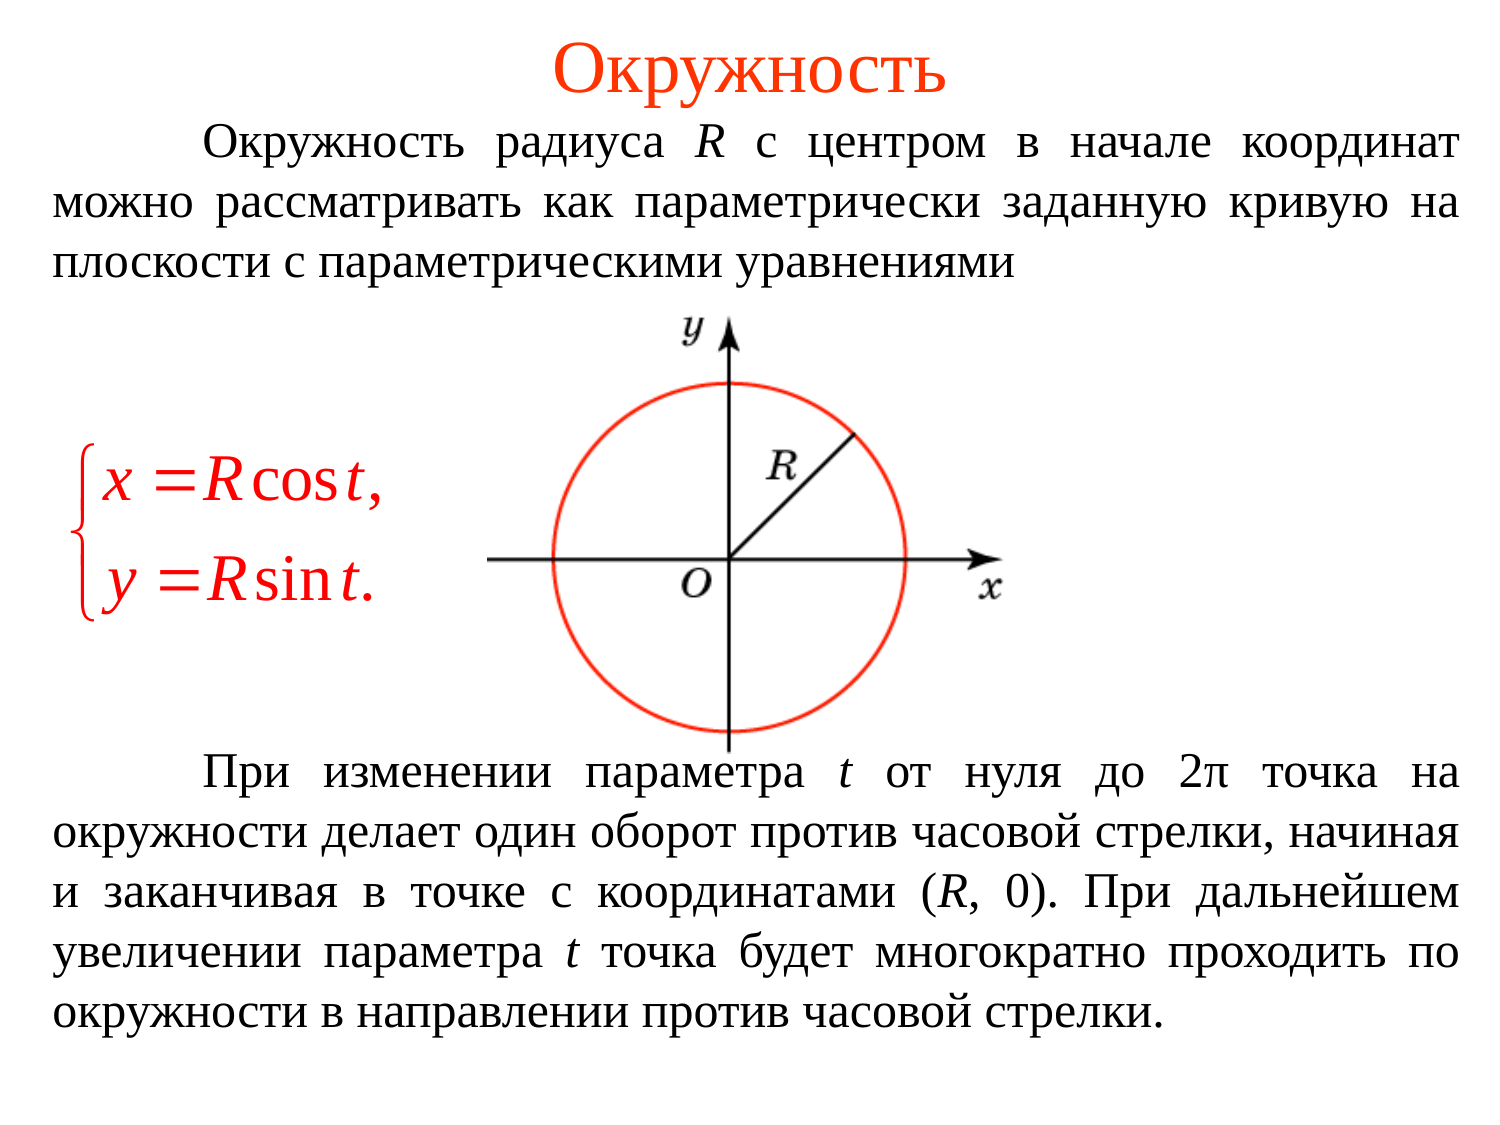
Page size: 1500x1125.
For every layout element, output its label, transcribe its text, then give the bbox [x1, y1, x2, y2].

text_box Окружность радиуса R с центром в начале координат можно рассматривать как параметрически заданную кривую на плоскости с параметрическими уравнениями При изменении параметра t от нуля до 2π точка на окружности делает один оборот против часовой стрелки, начиная и заканчивая в точке с координатами (R, 0). При дальнейшем увеличении параметра t точка будет многократно проходить по окружности в направлении против часовой стрелки. [37, 99, 1475, 1045]
picture [487, 299, 1005, 754]
title Окружность [112, 24, 1388, 99]
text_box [62, 437, 388, 629]
